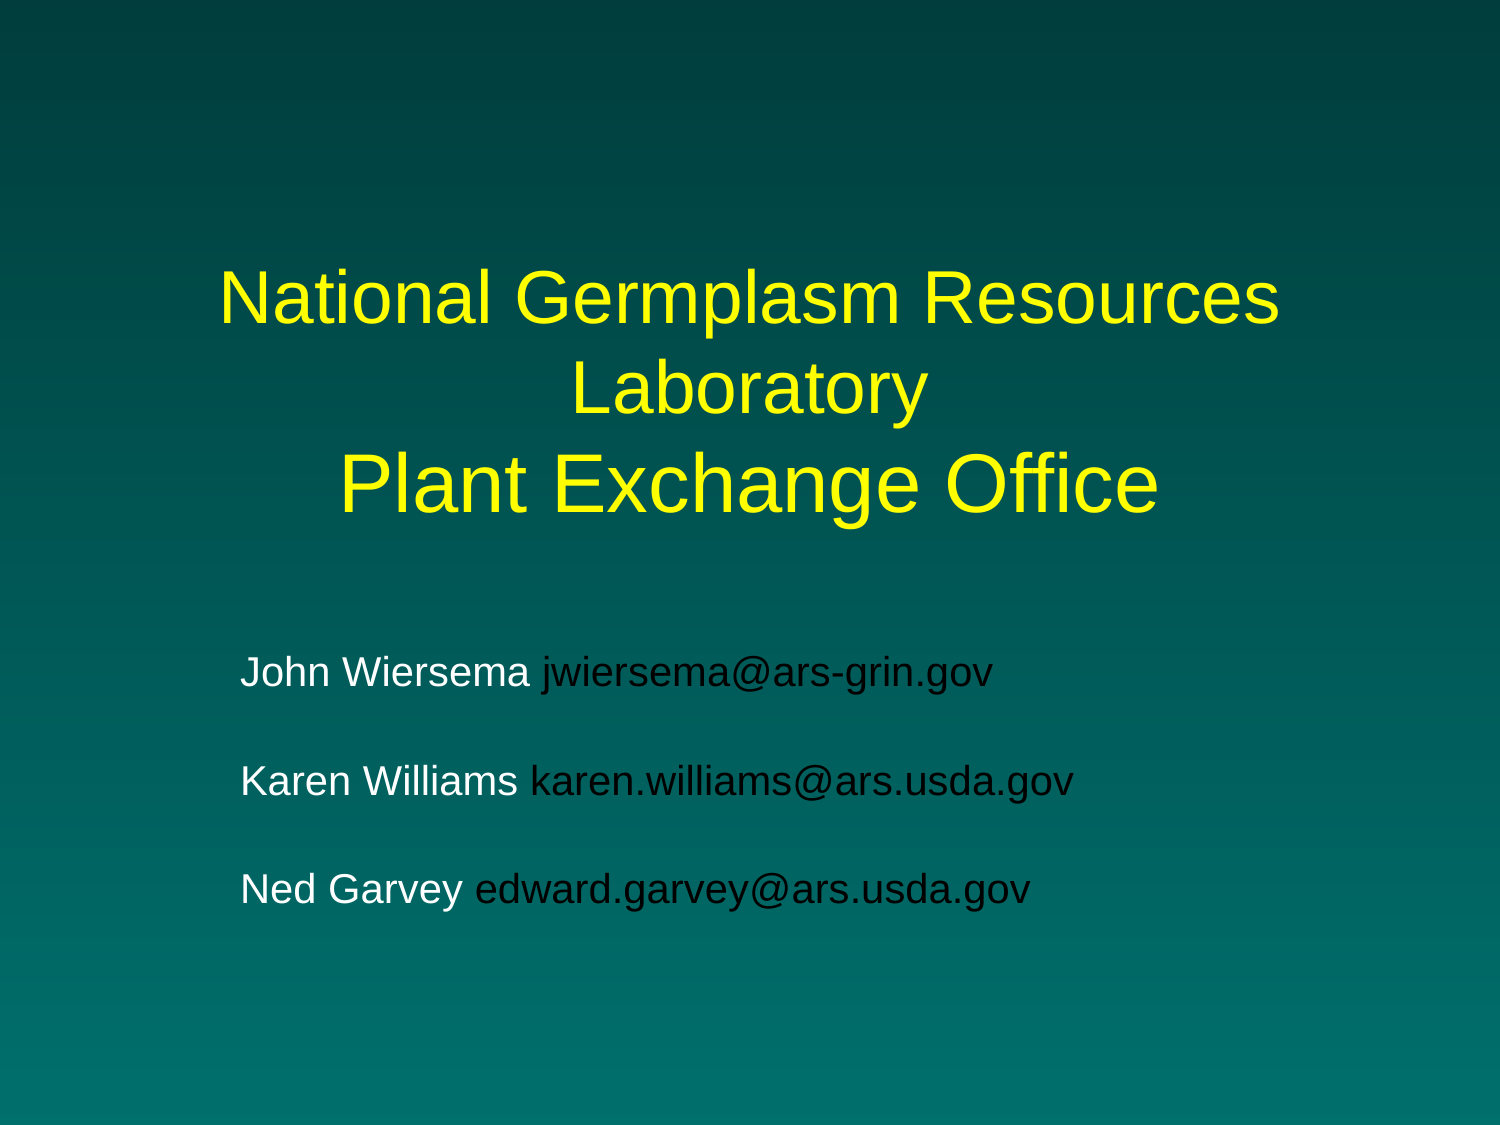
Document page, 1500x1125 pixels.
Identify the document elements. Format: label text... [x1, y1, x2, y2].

title National Germplasm Resources Laboratory Plant Exchange Office [112, 187, 1388, 591]
subtitle John Wiersema jwiersema@ars-grin.gov Karen Williams karen.williams@ars.usda.gov Ned Garvey edward.garvey@ars.usda.gov [224, 637, 1276, 926]
